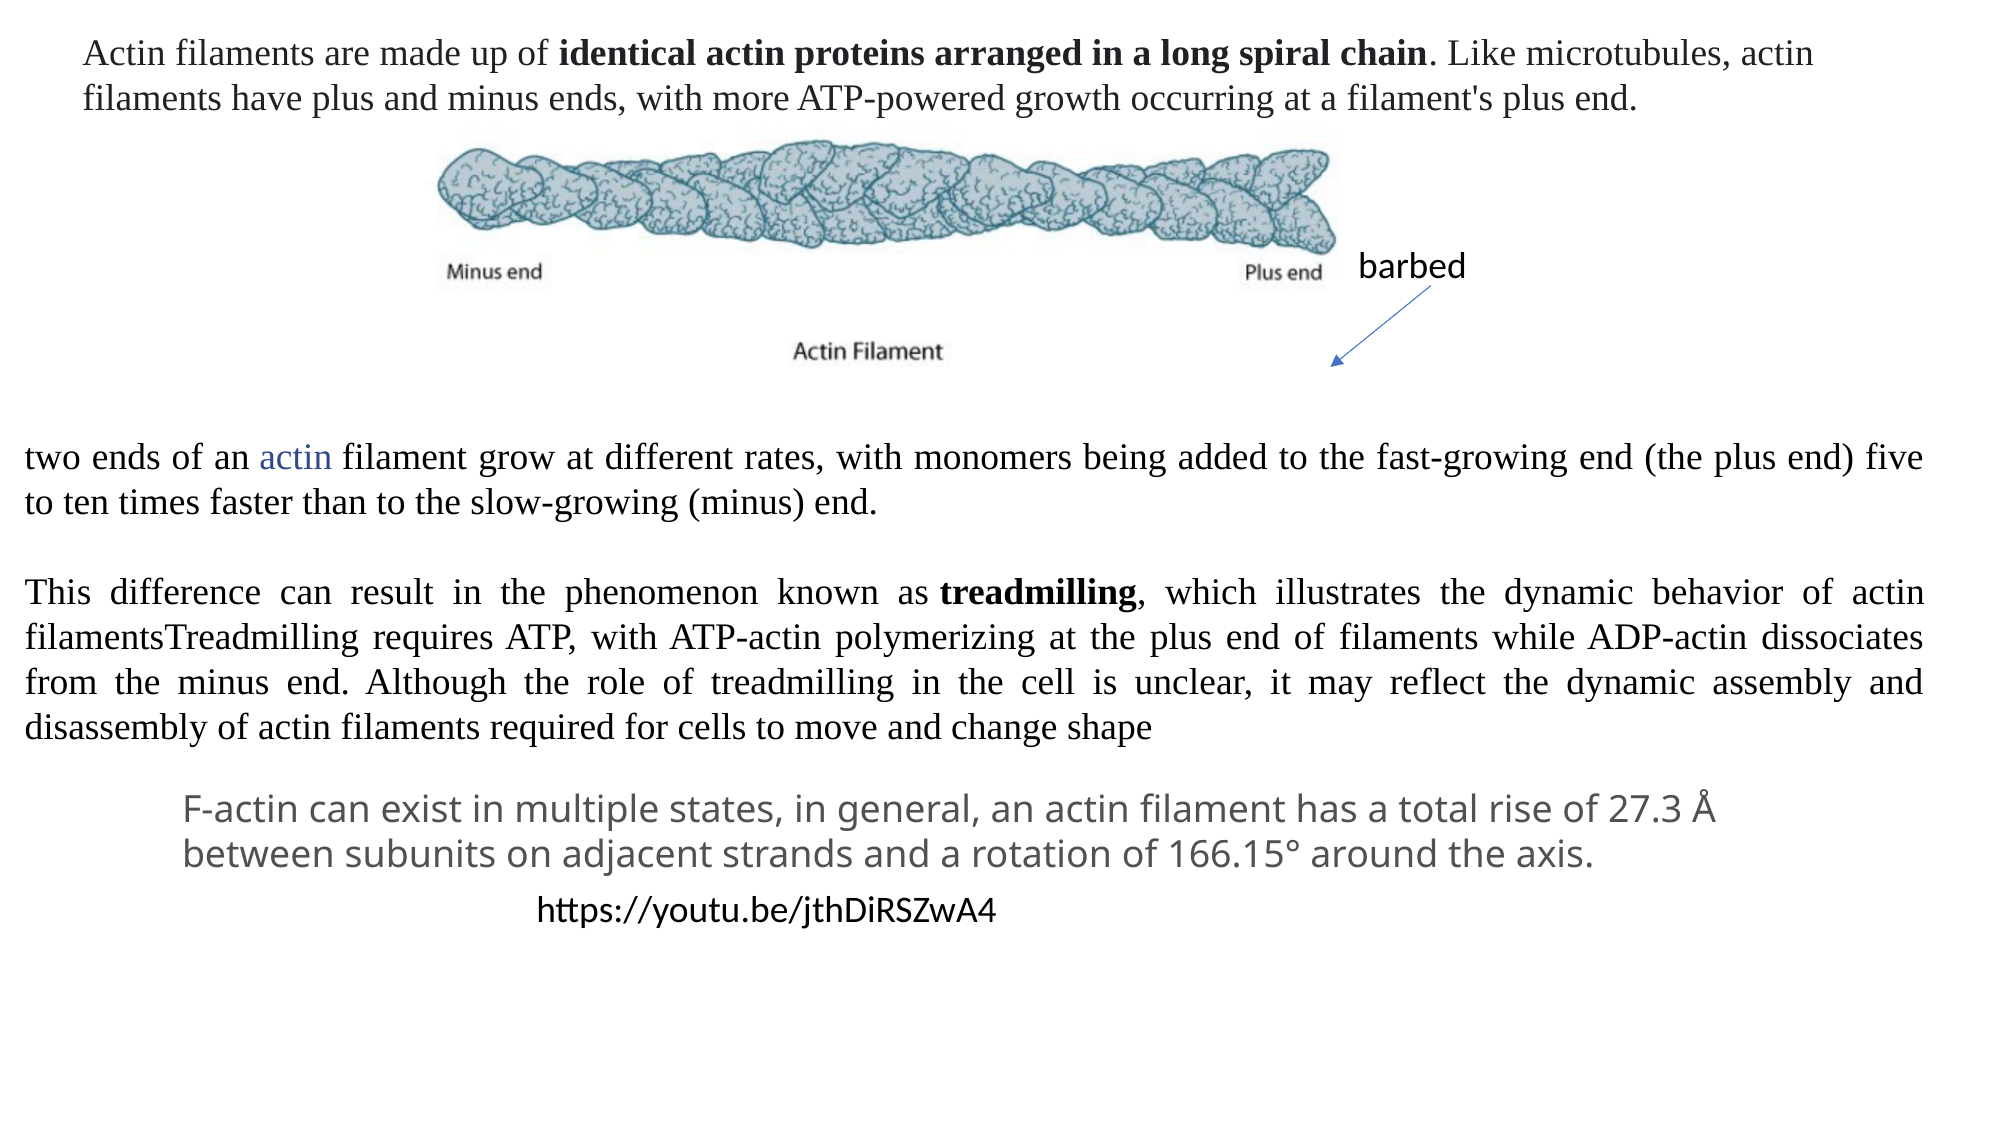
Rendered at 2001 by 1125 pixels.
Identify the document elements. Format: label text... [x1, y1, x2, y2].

text_box https://youtu.be/jthDiRSZwA4 [521, 877, 1148, 937]
text_box Actin filaments are made up of identical actin proteins arranged in a long spiral chain. Like microtubules, actin filaments have plus and minus ends, with more ATP-powered growth occurring at a filament's plus end. [67, 20, 1974, 126]
text_box barbed [1379, 233, 1519, 294]
text_box two ends of an actin filament grow at different rates, with monomers being added to the fast-growing end (the plus end) five to ten times faster than to the slow-growing (minus) end. This difference can result in the phenomenon known as treadmilling, which illustrates the dynamic behavior of actin filamentsTreadmilling requires ATP, with ATP-actin polymerizing at the plus end of filaments while ADP-actin dissociates from the minus end. Although the role of treadmilling in the cell is unclear, it may reflect the dynamic assembly and disassembly of actin filaments required for cells to move and change shape [9, 424, 1941, 755]
text_box F-actin can exist in multiple states, in general, an actin filament has a total rise of 27.3 Å between subunits on adjacent strands and a rotation of 166.15° around the axis. [167, 777, 1833, 883]
picture [415, 125, 1379, 403]
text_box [1330, 285, 1431, 368]
